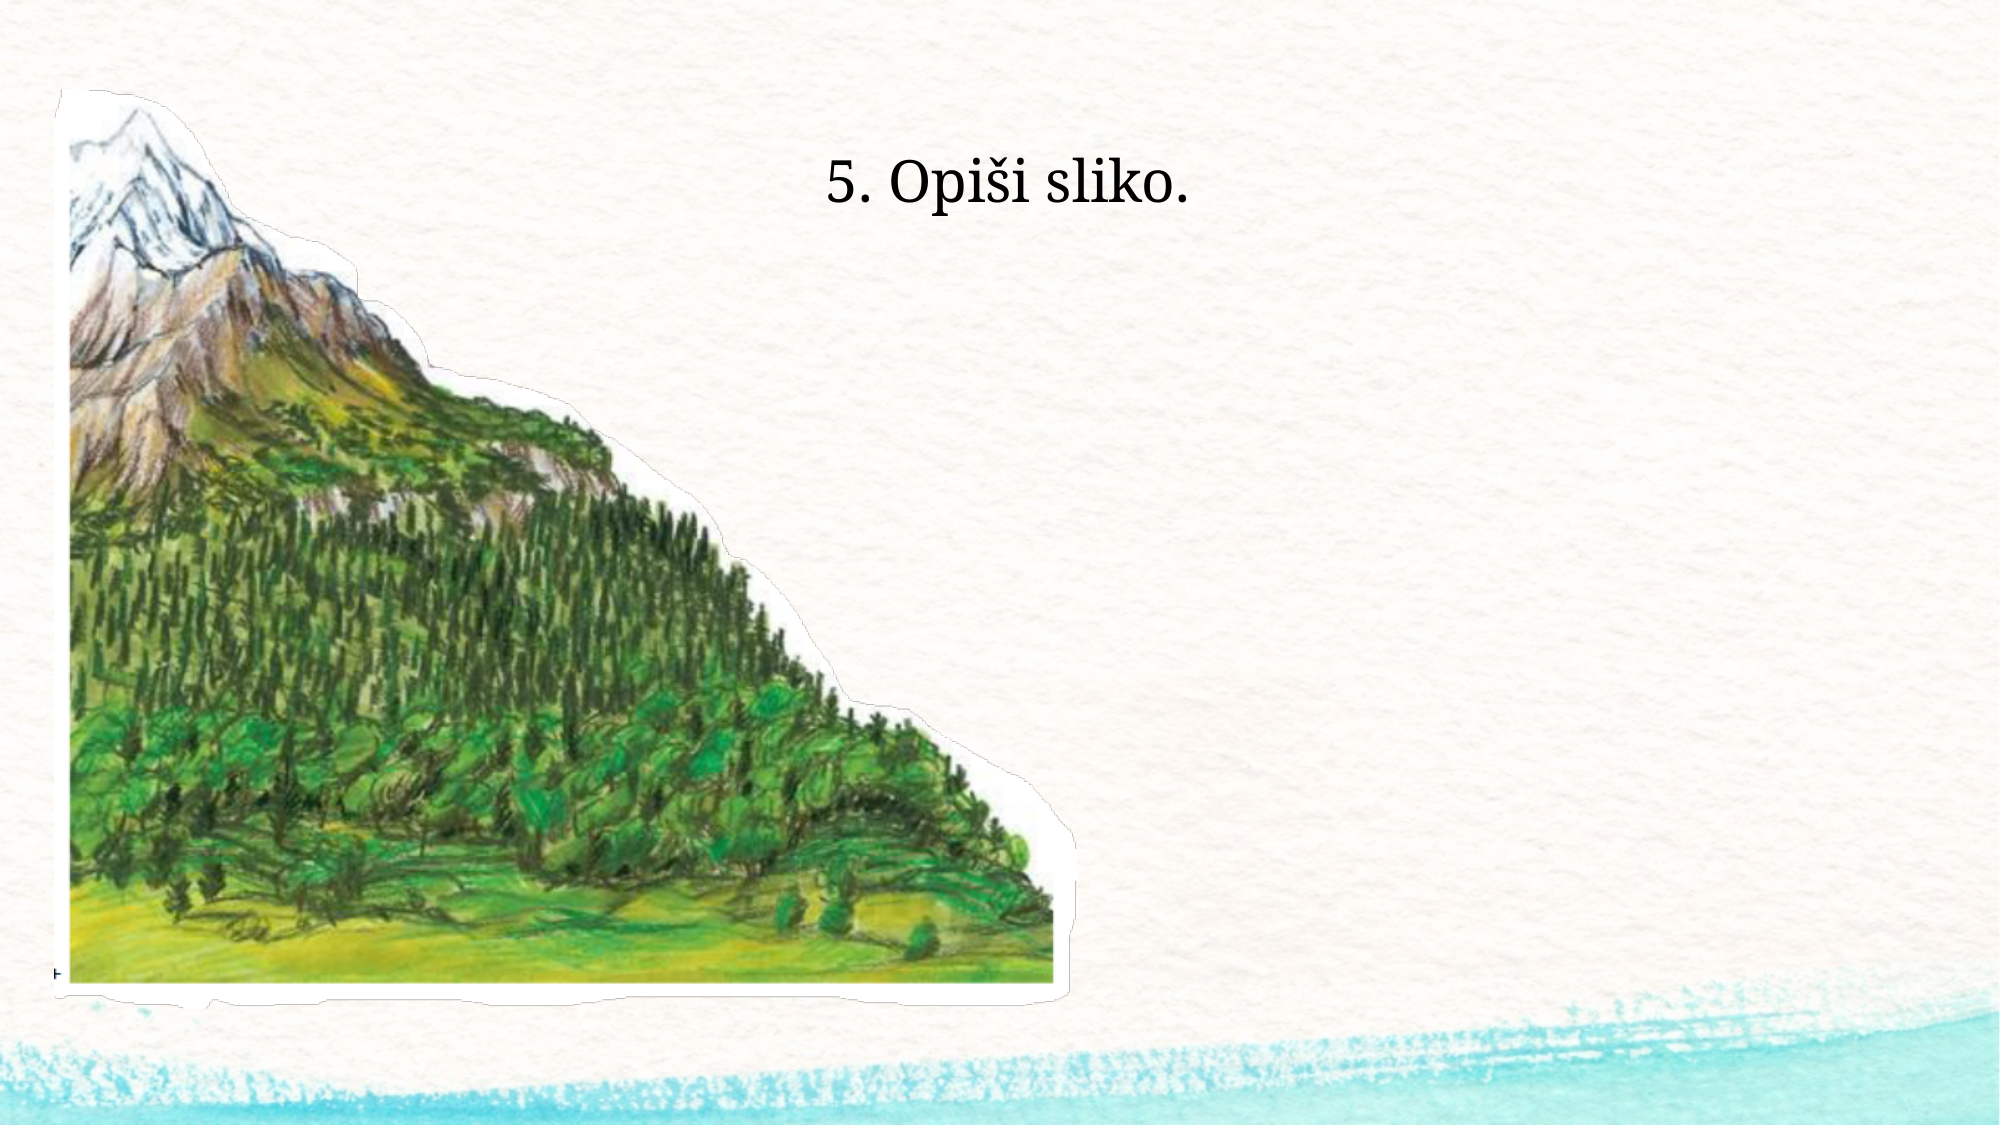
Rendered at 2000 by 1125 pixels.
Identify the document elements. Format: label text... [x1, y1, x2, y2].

title 5. Opiši sliko. [1077, 137, 1721, 303]
picture [0, 0, 2000, 1125]
